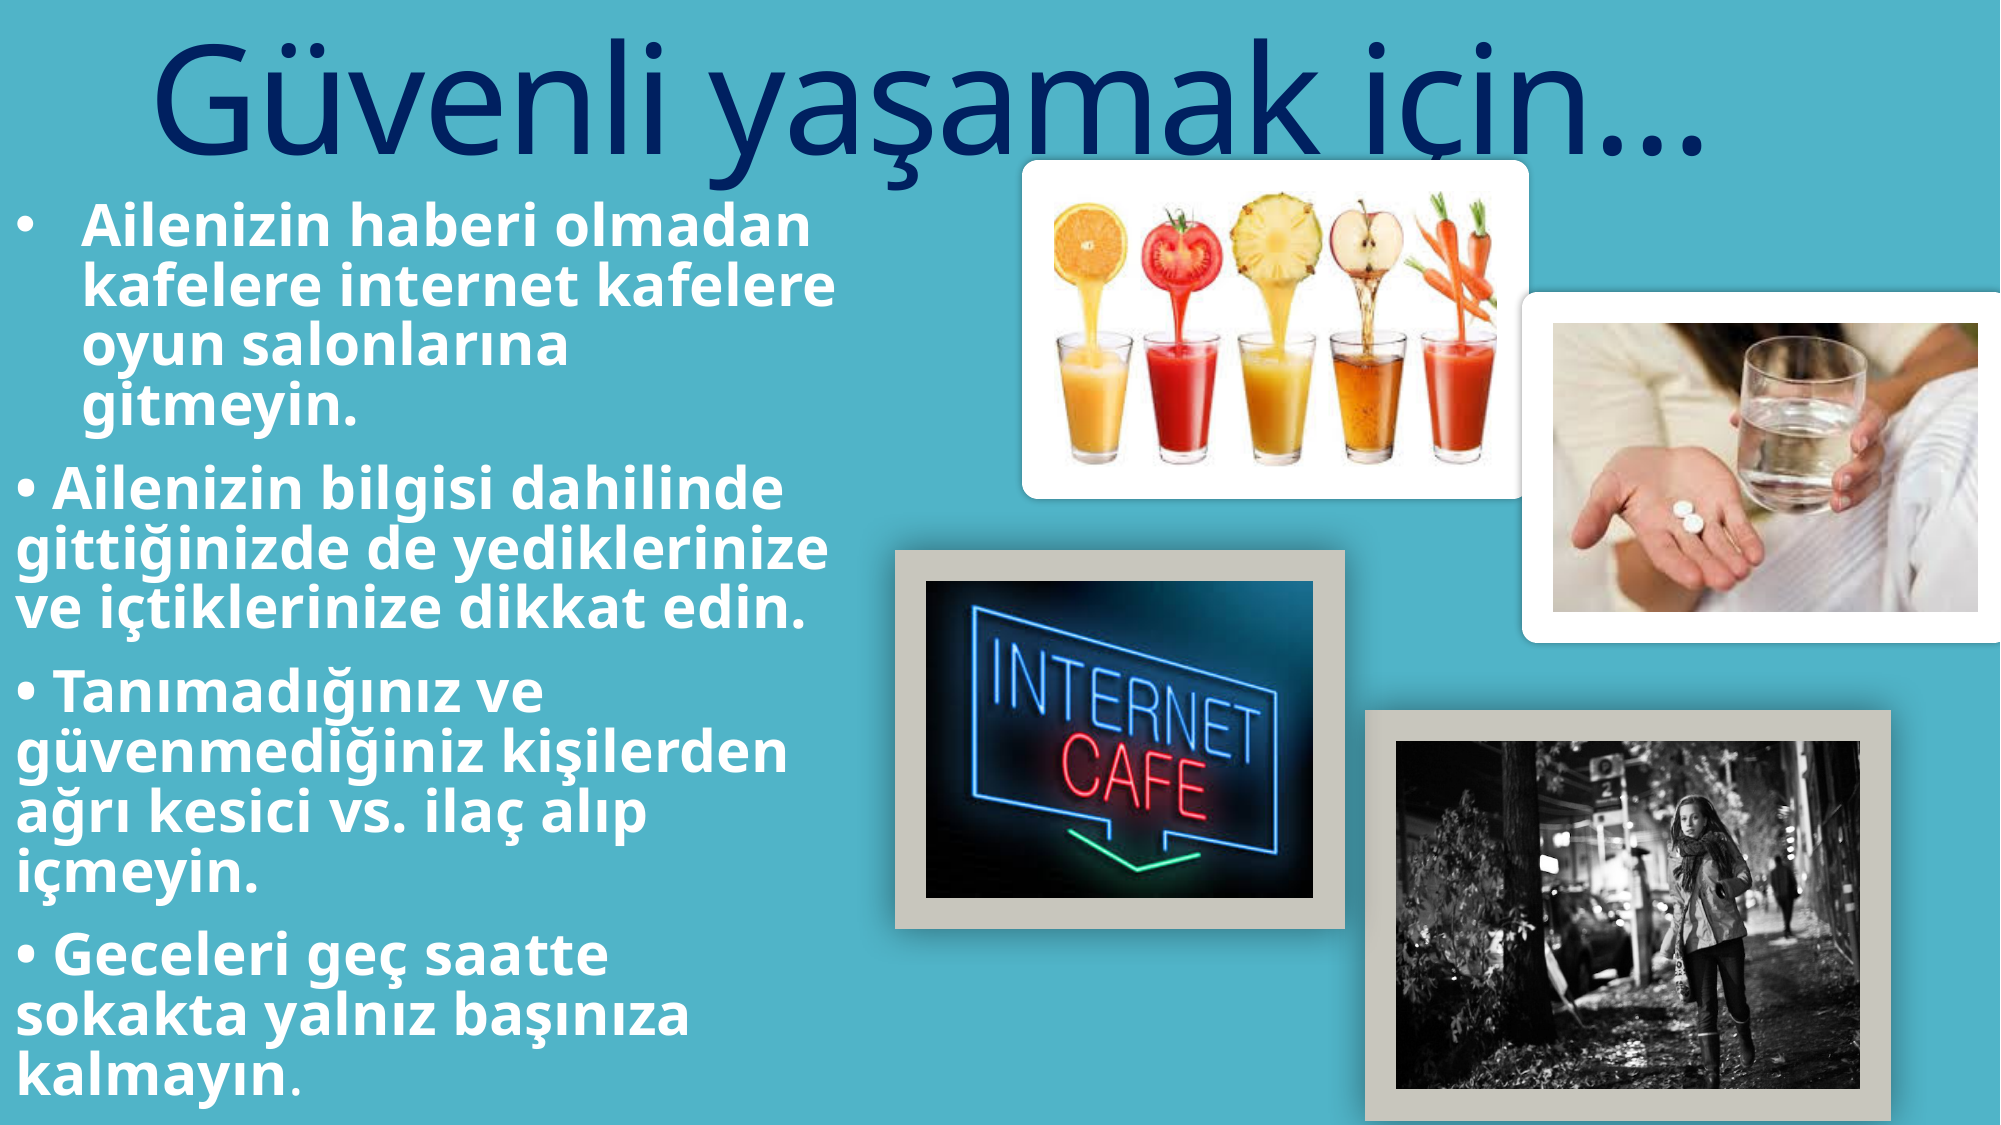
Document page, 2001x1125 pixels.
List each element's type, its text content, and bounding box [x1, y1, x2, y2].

picture [1552, 322, 1979, 613]
picture [925, 580, 1314, 899]
title Güvenli yaşamak için… [133, 0, 1860, 191]
picture [1053, 190, 1498, 468]
subtitle Ailenizin haberi olmadan kafelere internet kafelere oyun salonlarına gitmeyin. • Ailenizin bilgisi dahilinde gittiğinizde de yediklerinize ve içtiklerinize dikkat edin. • Tanımadığınız ve güvenmediğiniz kişilerden ağrı kesici vs. ilaç alıp içmeyin. • Geceleri geç saatte sokakta yalnız başınıza kalmayın. [0, 190, 870, 1125]
picture [1396, 740, 1861, 1090]
picture [1171, 580, 1178, 586]
